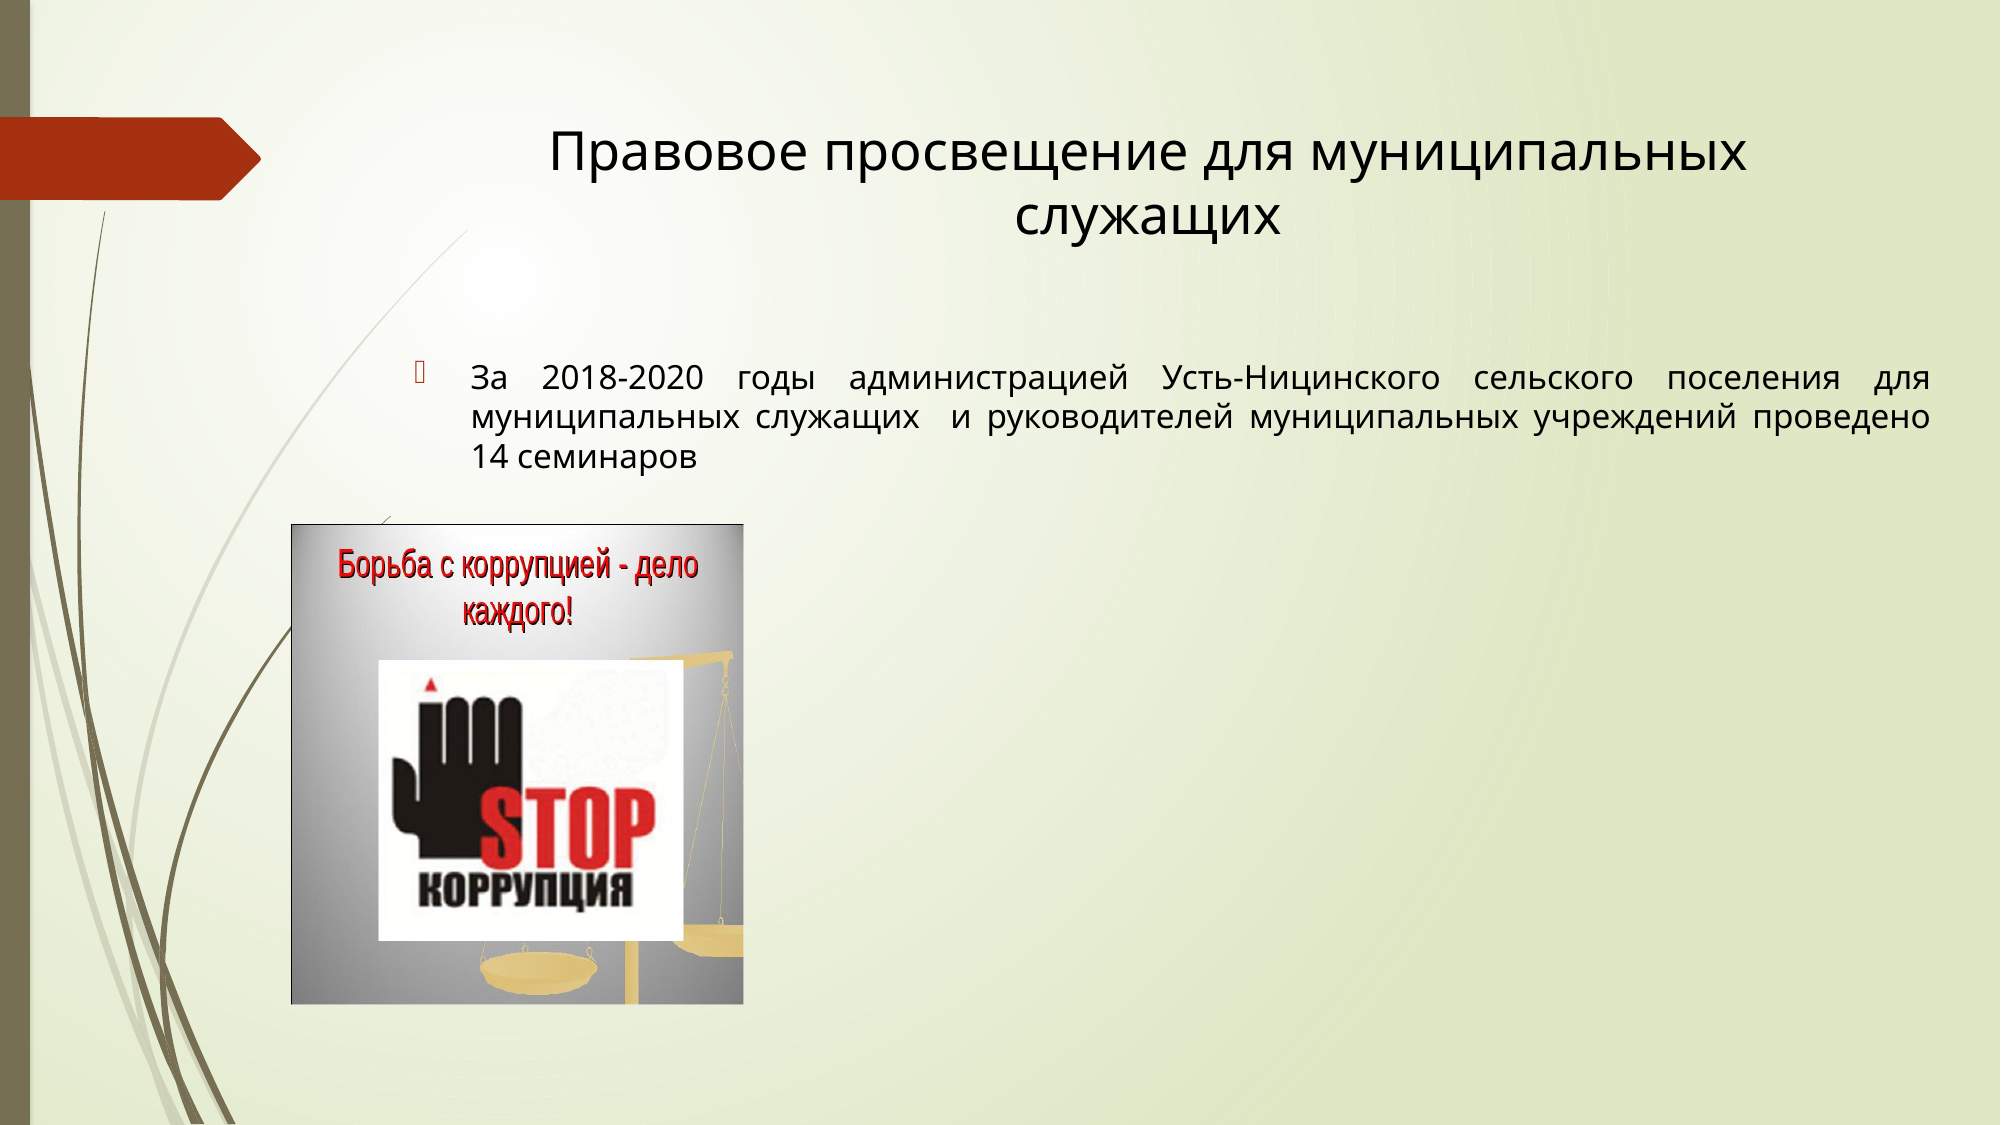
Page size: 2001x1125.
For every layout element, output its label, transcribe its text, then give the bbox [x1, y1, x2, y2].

list За 2018-2020 годы администрацией Усть-Ницинского сельского поселения для муниципальных служащих и руководителей муниципальных учреждений проведено 14 семинаров [399, 348, 1948, 558]
title Правовое просвещение для муниципальных служащих [420, 108, 1877, 319]
picture [291, 523, 744, 1005]
